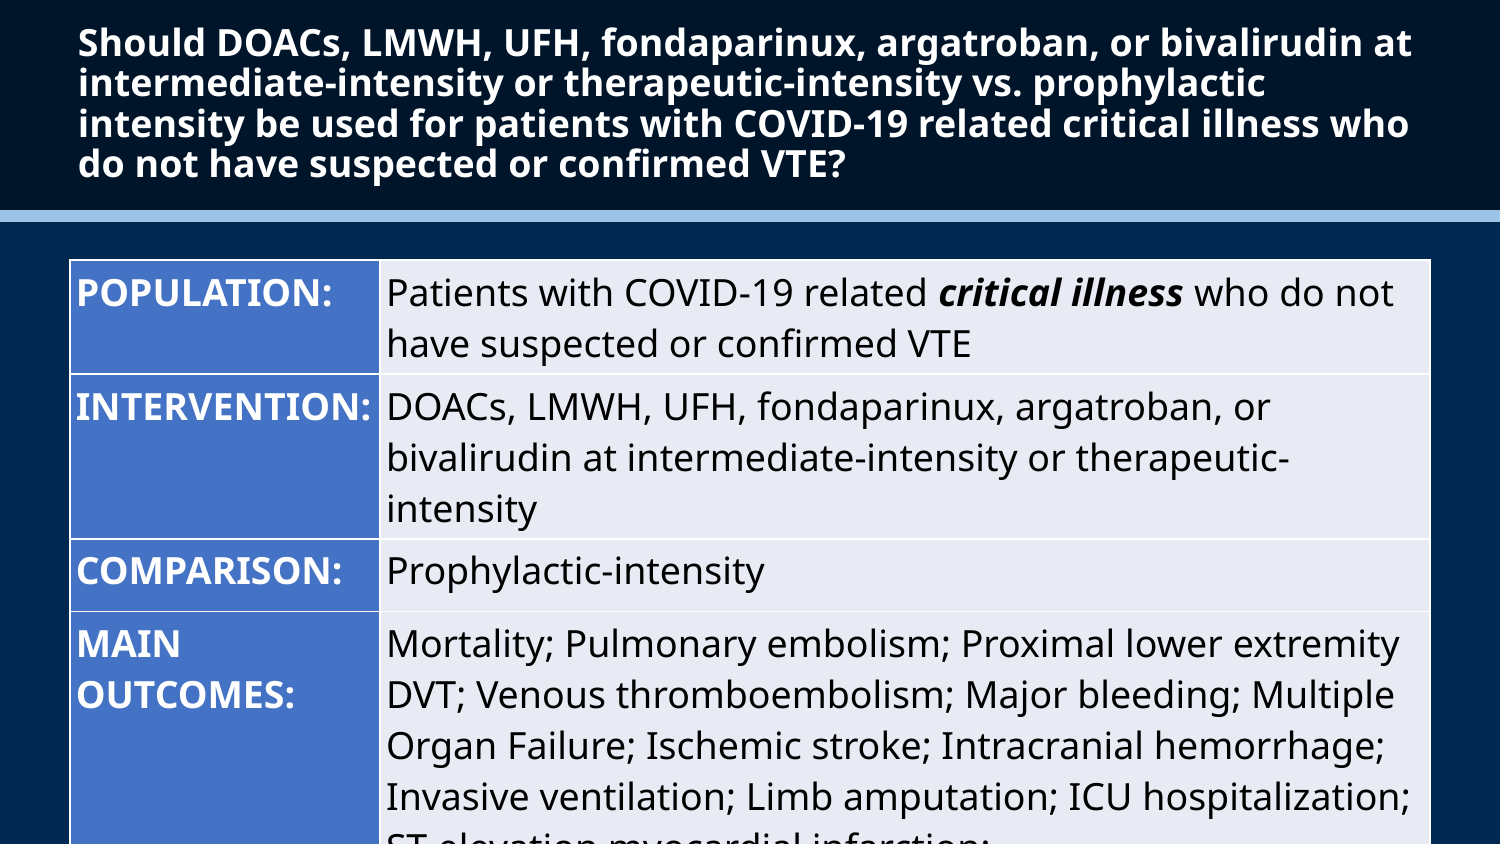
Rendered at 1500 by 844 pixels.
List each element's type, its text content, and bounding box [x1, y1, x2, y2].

table_header Patients with COVID-19 related critical illness who do not have suspected or confirmed VTE [381, 261, 1429, 373]
table_cell Prophylactic-intensity [381, 540, 1429, 611]
title Should DOACs, LMWH, UFH, fondaparinux, argatroban, or bivalirudin at intermediate-intensity or therapeutic-intensity vs. prophylactic intensity be used for patients with COVID-19 related critical illness who do not have suspected or confirmed VTE? [62, 23, 1430, 187]
table_cell Main outcomes: [71, 612, 379, 844]
table_header Population: [71, 261, 379, 373]
table_cell DOACs, LMWH, UFH, fondaparinux, argatroban, or bivalirudin at intermediate-intensity or therapeutic-intensity [381, 375, 1429, 538]
table_cell Mortality; Pulmonary embolism; Proximal lower extremity DVT; Venous thromboembolism; Major bleeding; Multiple Organ Failure; Ischemic stroke; Intracranial hemorrhage; Invasive ventilation; Limb amputation; ICU hospitalization; ST-elevation myocardial infarction; [381, 612, 1429, 844]
table_cell Comparison: [71, 540, 379, 611]
table_cell Intervention: [71, 375, 379, 538]
